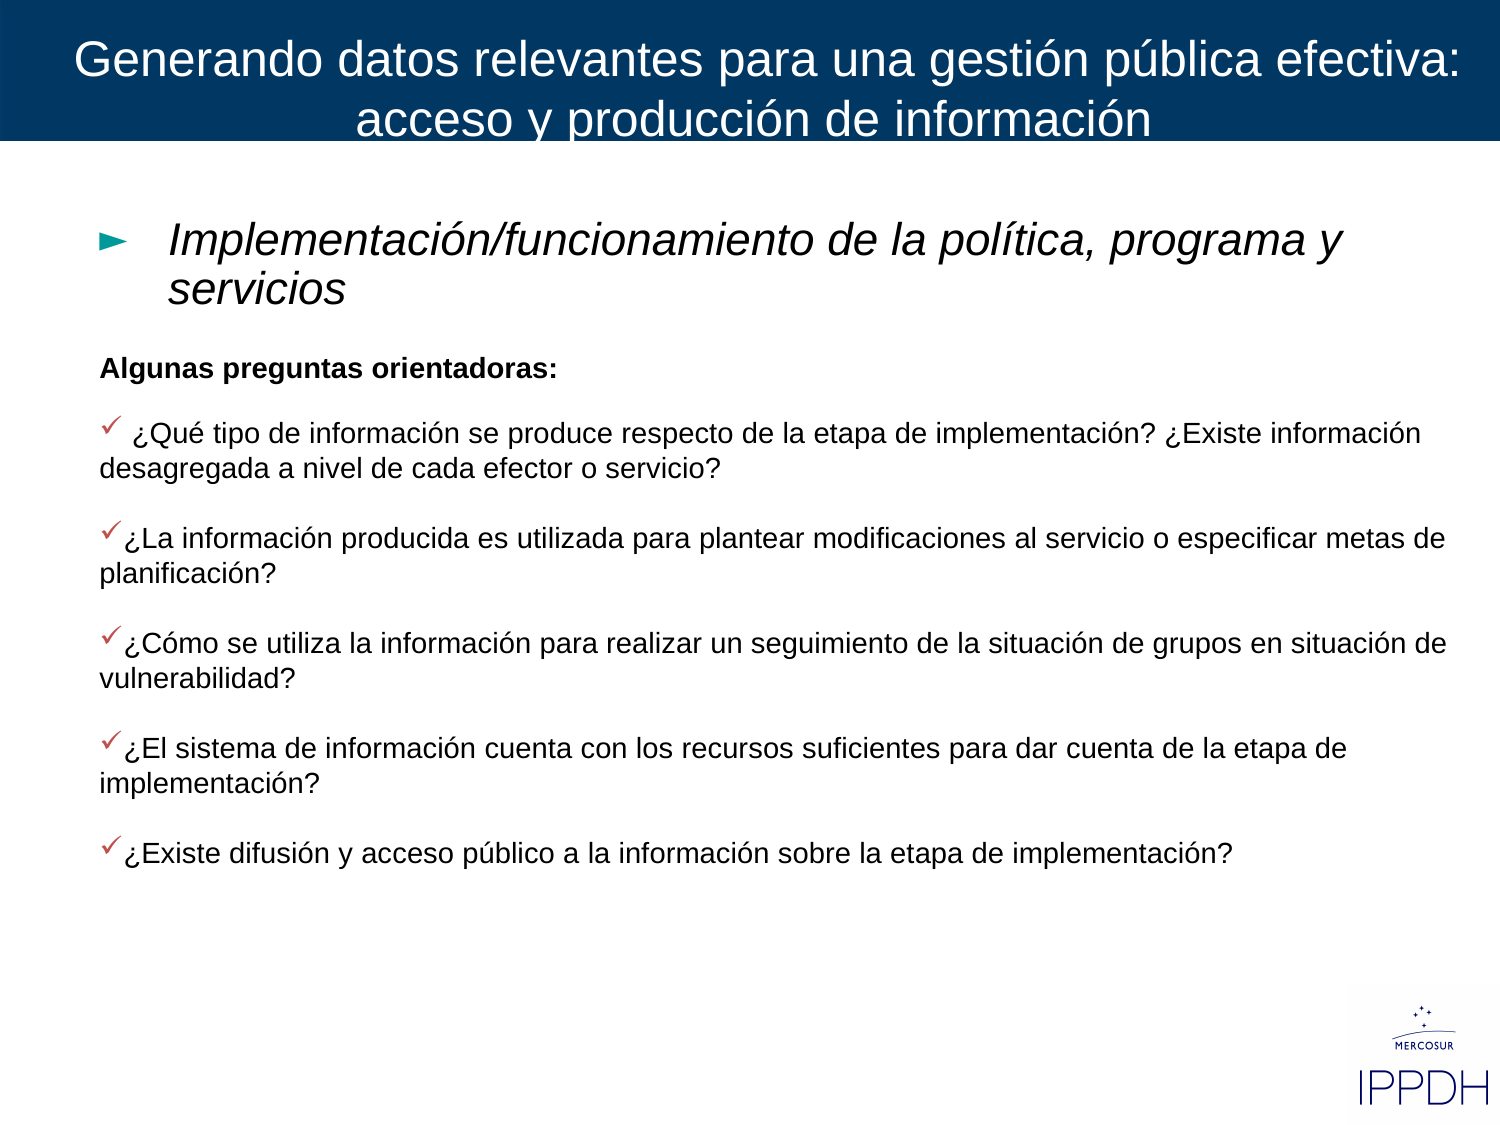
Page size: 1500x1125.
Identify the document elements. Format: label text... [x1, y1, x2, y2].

picture [1348, 984, 1500, 1125]
text_box Implementación/funcionamiento de la política, programa y servicios Algunas preguntas orientadoras: ¿Qué tipo de información se produce respecto de la etapa de implementación? ¿Existe información desagregada a nivel de cada efector o servicio? ¿La información producida es utilizada para plantear modificaciones al servicio o especificar metas de planificación? ¿Cómo se utiliza la información para realizar un seguimiento de la situación de grupos en situación de vulnerabilidad? ¿El sistema de información cuenta con los recursos suficientes para dar cuenta de la etapa de implementación? ¿Existe difusión y acceso público a la información sobre la etapa de implementación? [91, 152, 1474, 1079]
picture [0, 0, 1500, 141]
